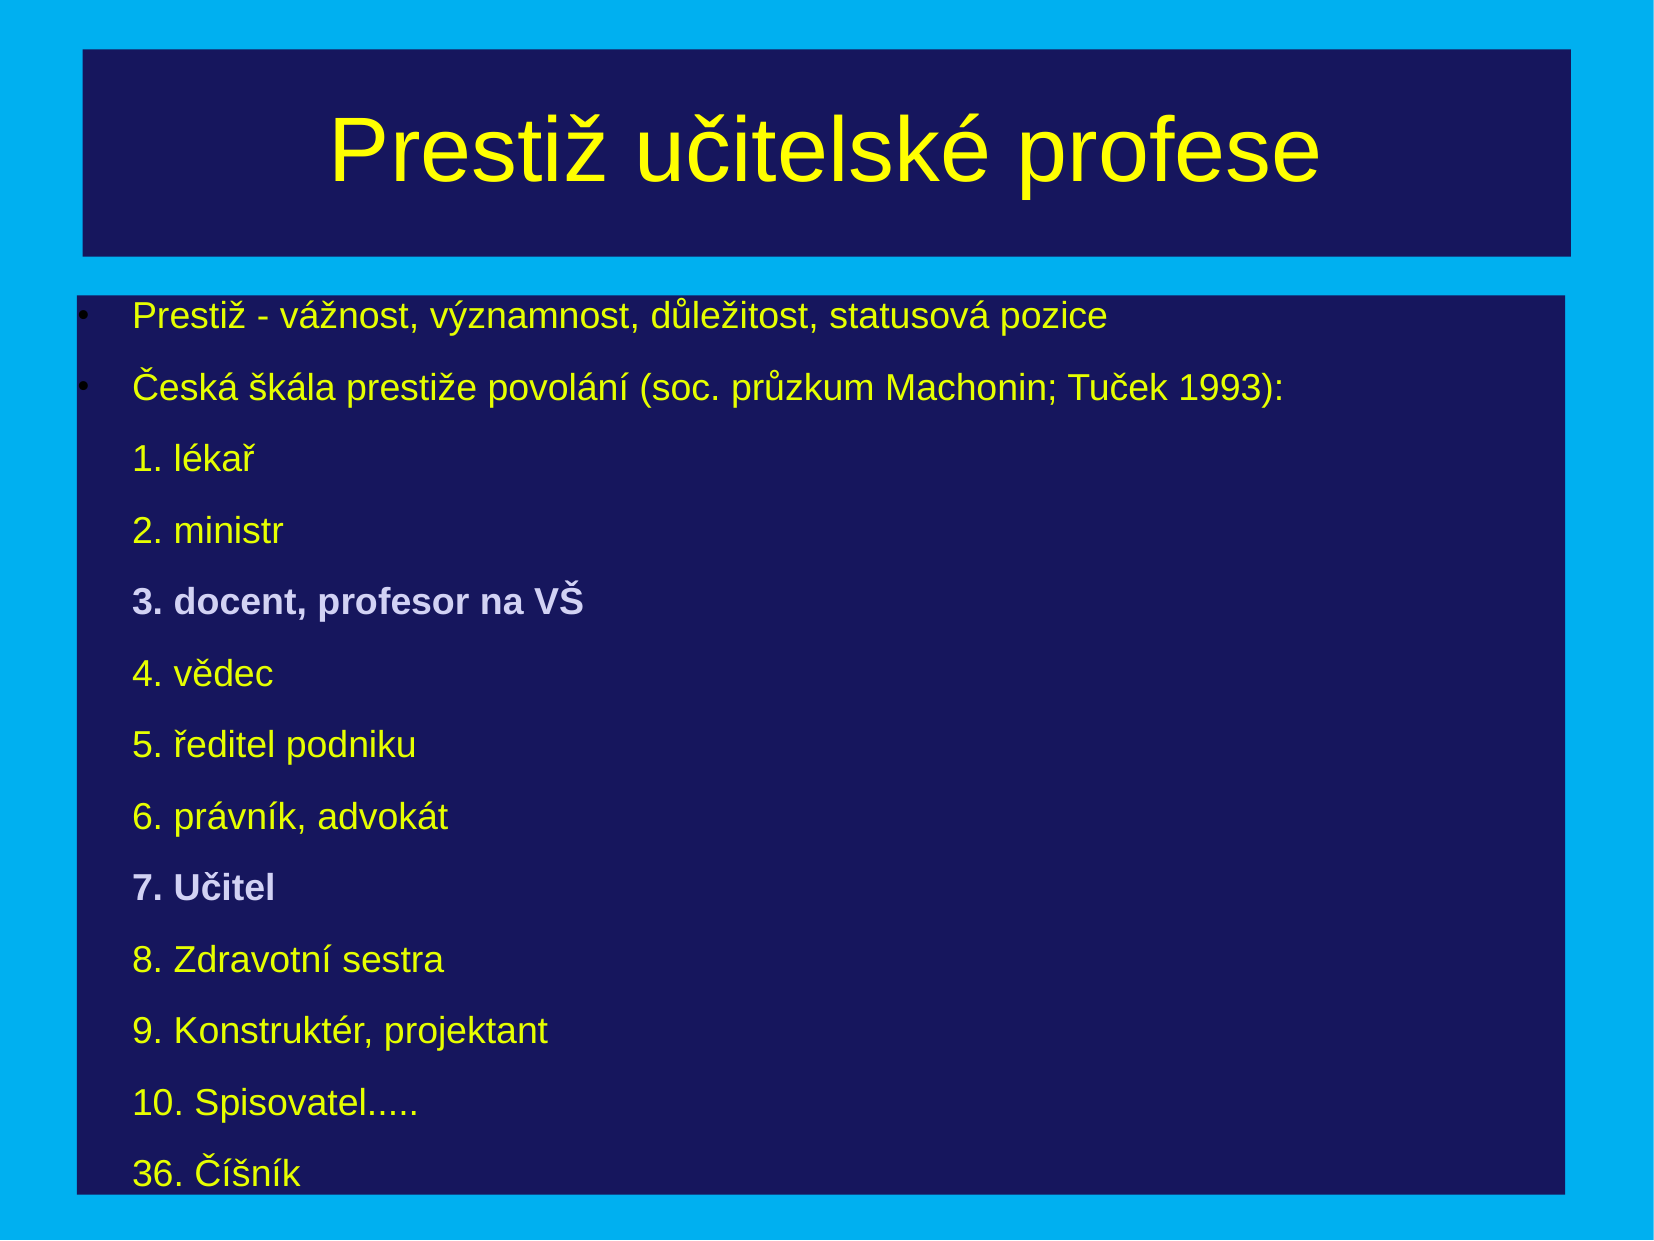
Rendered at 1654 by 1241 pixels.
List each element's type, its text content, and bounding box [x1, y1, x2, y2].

title Prestiž učitelské profese [82, 49, 1571, 257]
list Prestiž - vážnost, významnost, důležitost, statusová pozice Česká škála prestiže povolání (soc. průzkum Machonin; Tuček 1993): 1. lékař 2. ministr 3. docent, profesor na VŠ 4. vědec 5. ředitel podniku 6. právník, advokát 7. Učitel 8. Zdravotní sestra 9. Konstruktér, projektant 10. Spisovatel..... 36. Číšník [76, 295, 1566, 1195]
